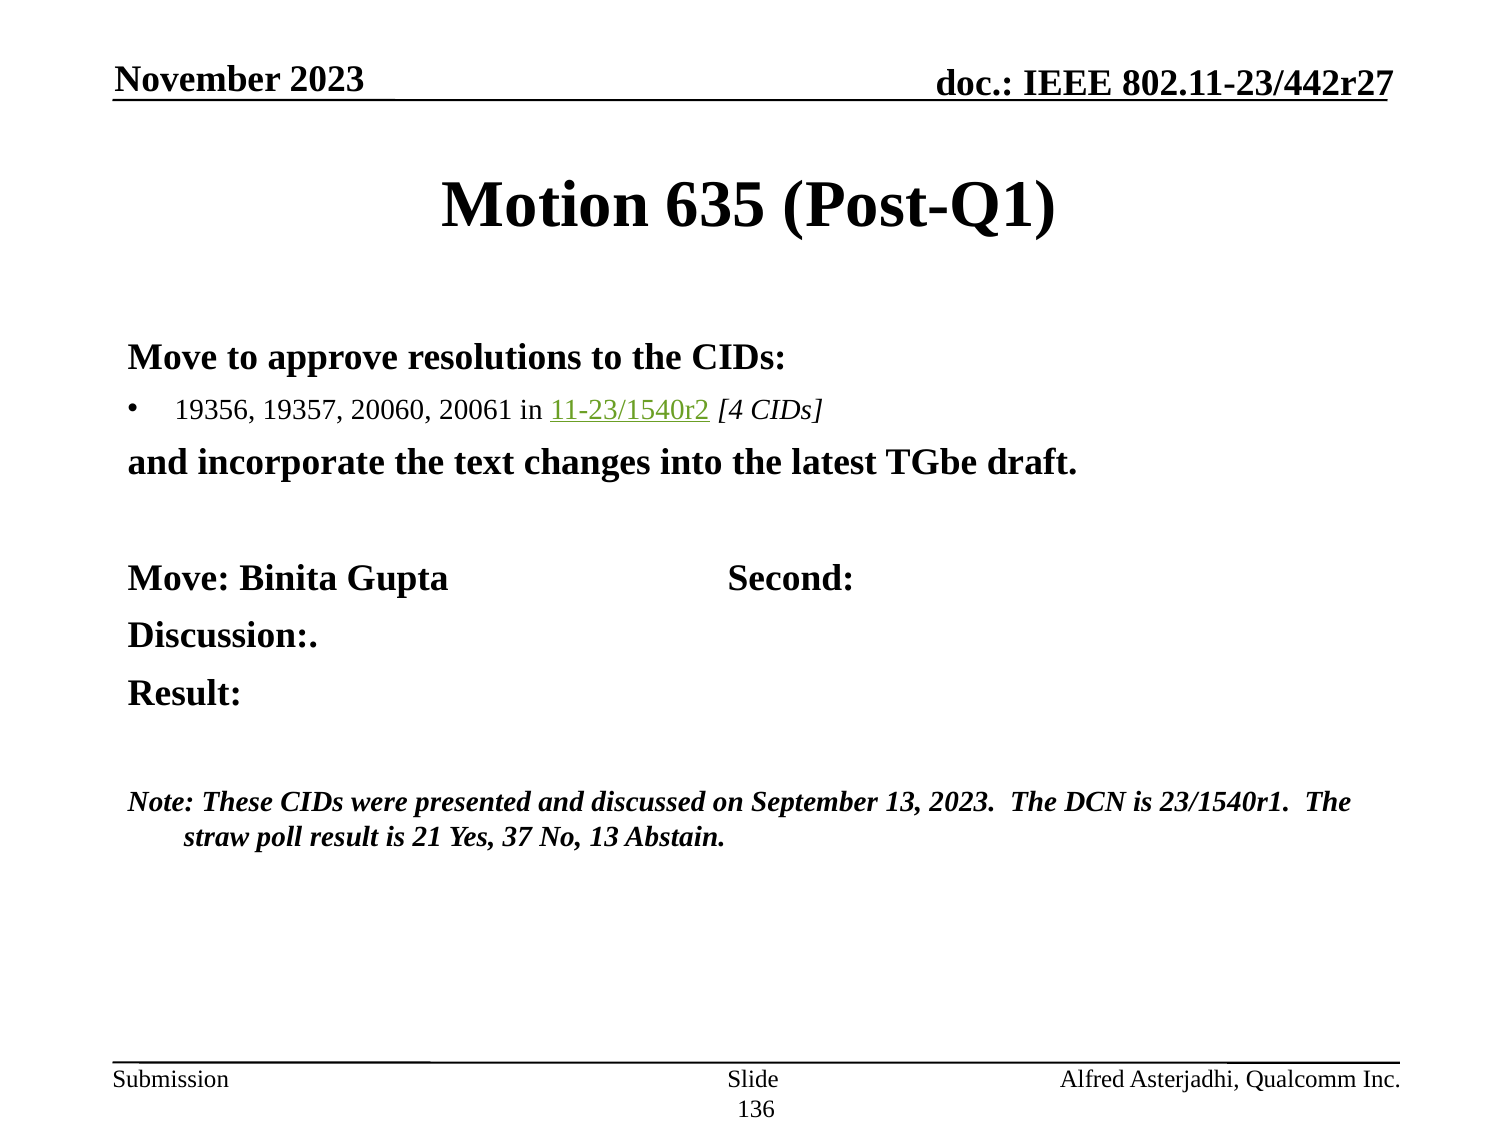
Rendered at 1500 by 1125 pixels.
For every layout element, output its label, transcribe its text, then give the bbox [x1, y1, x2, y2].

title Motion 635 (Post-Q1) [112, 112, 1388, 288]
slide_number Slide 136 [712, 1061, 800, 1123]
footer Alfred Asterjadhi, Qualcomm Inc. [878, 1061, 1402, 1093]
list Move to approve resolutions to the CIDs: 19356, 19357, 20060, 20061 in 11-23/1540r2 [4 CIDs] and incorporate the text changes into the latest TGbe draft. Move: Binita Gupta Second: Discussion:. Result: Note: These CIDs were presented and discussed on September 13, 2023. The DCN is 23/1540r1. The straw poll result is 21 Yes, 37 No, 13 Abstain. [112, 324, 1388, 1000]
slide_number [114, 54, 423, 100]
